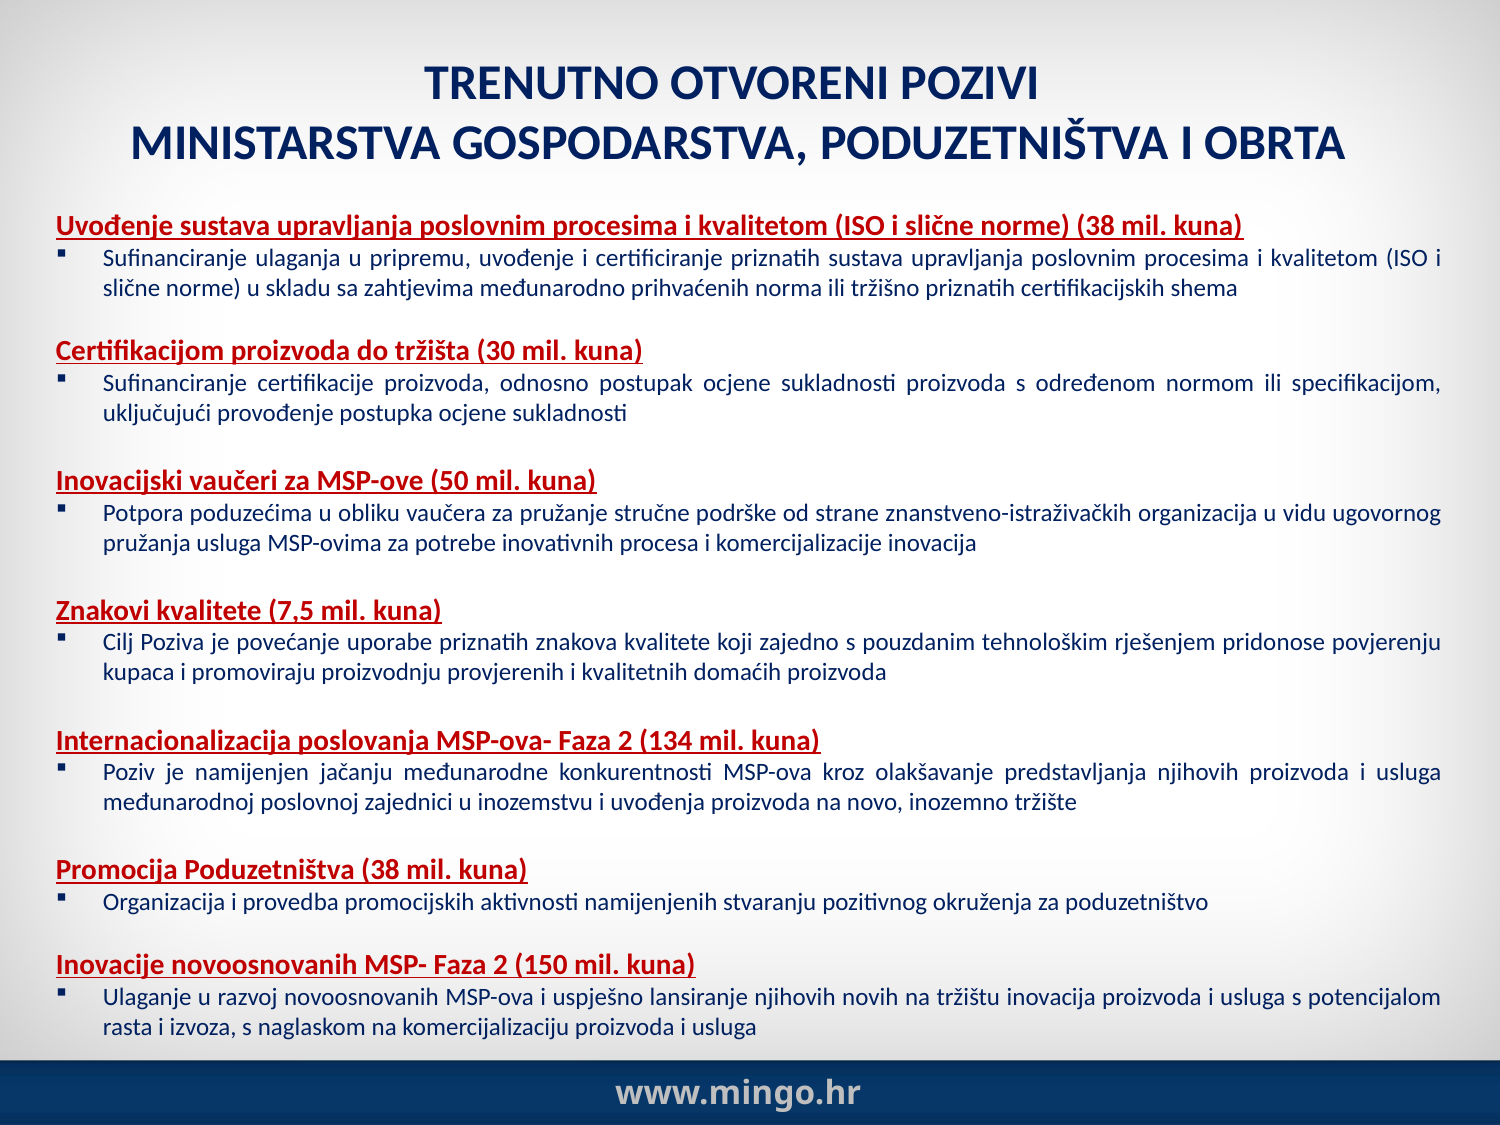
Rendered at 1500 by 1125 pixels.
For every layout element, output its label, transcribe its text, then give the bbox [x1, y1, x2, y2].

text_box www.mingo.hr [560, 1063, 916, 1119]
picture [0, 0, 1500, 1125]
text_box TRENUTNO OTVORENI POZIVI MINISTARSTVA GOSPODARSTVA, PODUZETNIŠTVA I OBRTA [0, 42, 1489, 178]
text_box Uvođenje sustava upravljanja poslovnim procesima i kvalitetom (ISO i slične norme) (38 mil. kuna) Sufinanciranje ulaganja u pripremu, uvođenje i certificiranje priznatih sustava upravljanja poslovnim procesima i kvalitetom (ISO i slične norme) u skladu sa zahtjevima međunarodno prihvaćenih norma ili tržišno priznatih certifikacijskih shema Certifikacijom proizvoda do tržišta (30 mil. kuna) Sufinanciranje certifikacije proizvoda, odnosno postupak ocjene sukladnosti proizvoda s određenom normom ili specifikacijom, uključujući provođenje postupka ocjene sukladnosti Inovacijski vaučeri za MSP-ove (50 mil. kuna) Potpora poduzećima u obliku vaučera za pružanje stručne podrške od strane znanstveno-istraživačkih organizacija u vidu ugovornog pružanja usluga MSP-ovima za potrebe inovativnih procesa i komercijalizacije inovacija Znakovi kvalitete (7,5 mil. kuna) Cilj Poziva je povećanje uporabe priznatih znakova kvalitete koji zajedno s pouzdanim tehnološkim rješenjem pridonose povjerenju kupaca i promoviraju proizvodnju provjerenih i kvalitetnih domaćih proizvoda Internacionalizacija poslovanja MSP-ova- Faza 2 (134 mil. kuna) Poziv je namijenjen jačanju međunarodne konkurentnosti MSP-ova kroz olakšavanje predstavljanja njihovih proizvoda i usluga međunarodnoj poslovnoj zajednici u inozemstvu i uvođenja proizvoda na novo, inozemno tržište Promocija Poduzetništva (38 mil. kuna) Organizacija i provedba promocijskih aktivnosti namijenjenih stvaranju pozitivnog okruženja za poduzetništvo Inovacije novoosnovanih MSP- Faza 2 (150 mil. kuna) Ulaganje u razvoj novoosnovanih MSP-ova i uspješno lansiranje njihovih novih na tržištu inovacija proizvoda i usluga s potencijalom rasta i izvoza, s naglaskom na komercijalizaciju proizvoda i usluga [41, 199, 1459, 1048]
